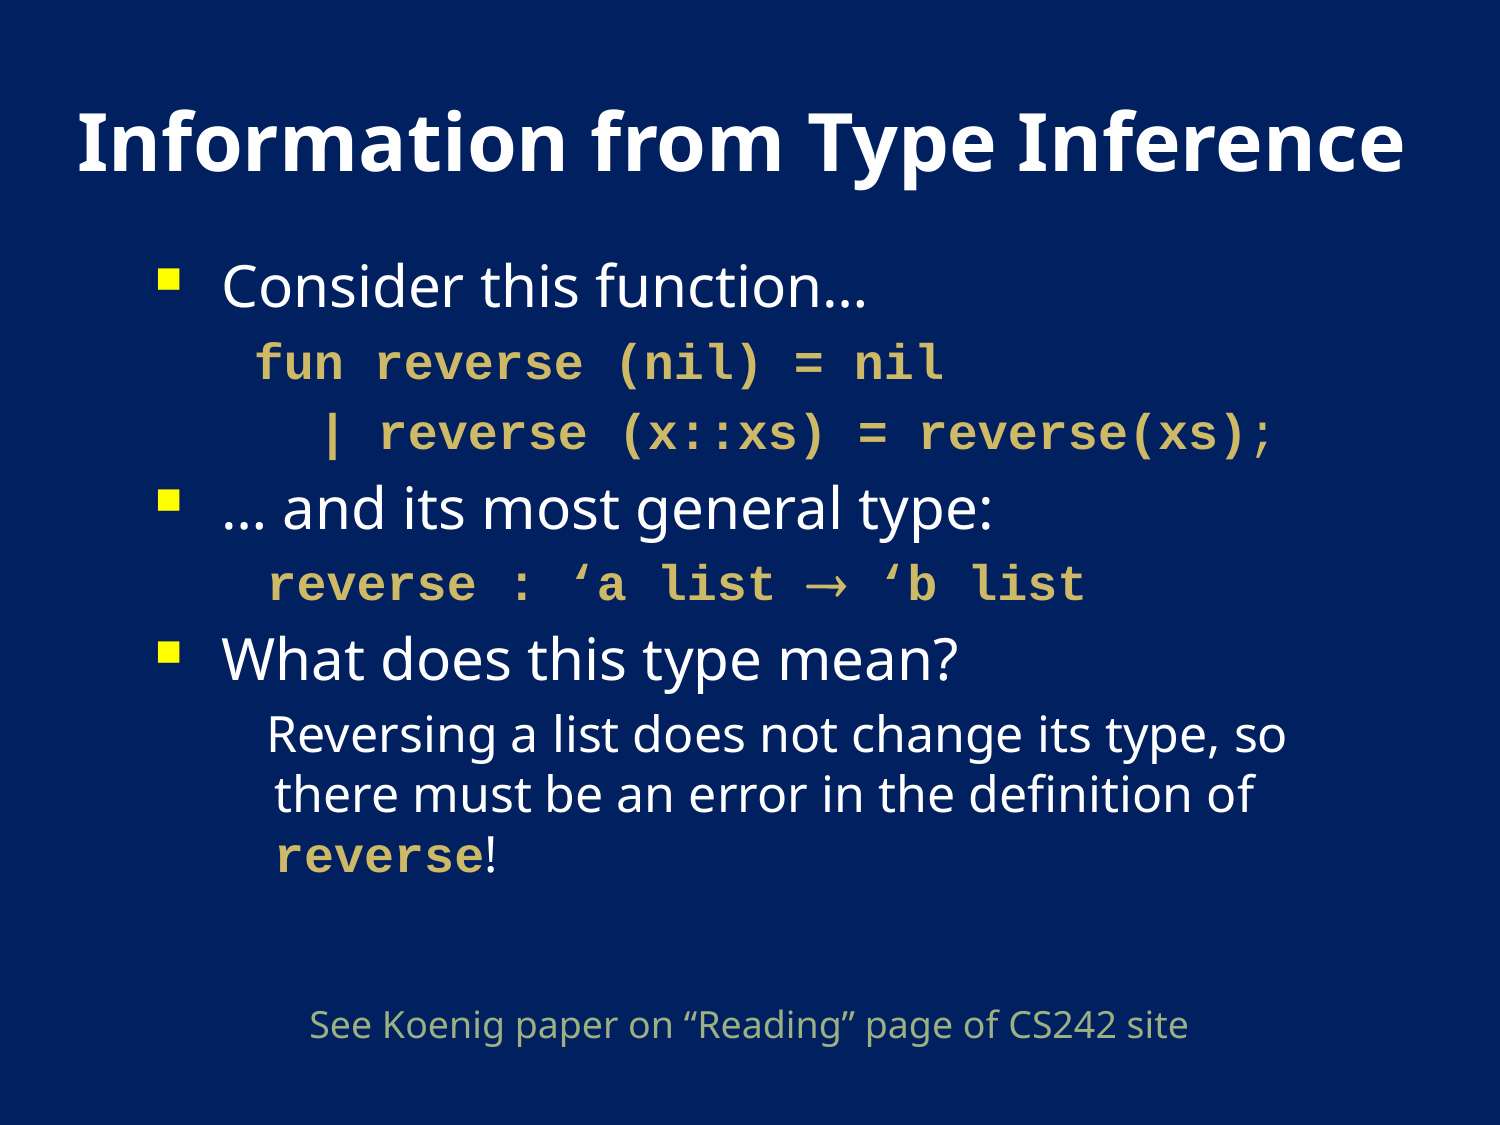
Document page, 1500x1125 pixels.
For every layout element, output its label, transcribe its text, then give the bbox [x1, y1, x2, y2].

list Consider this function… fun reverse (nil) = nil | reverse (x::xs) = reverse(xs); … and its most general type: reverse : ‘a list  ‘b list What does this type mean? Reversing a list does not change its type, so there must be an error in the definition of reverse! [116, 241, 1384, 974]
text_box See Koenig paper on “Reading” page of CS242 site [294, 993, 1206, 1054]
title Information from Type Inference [31, 45, 1455, 233]
